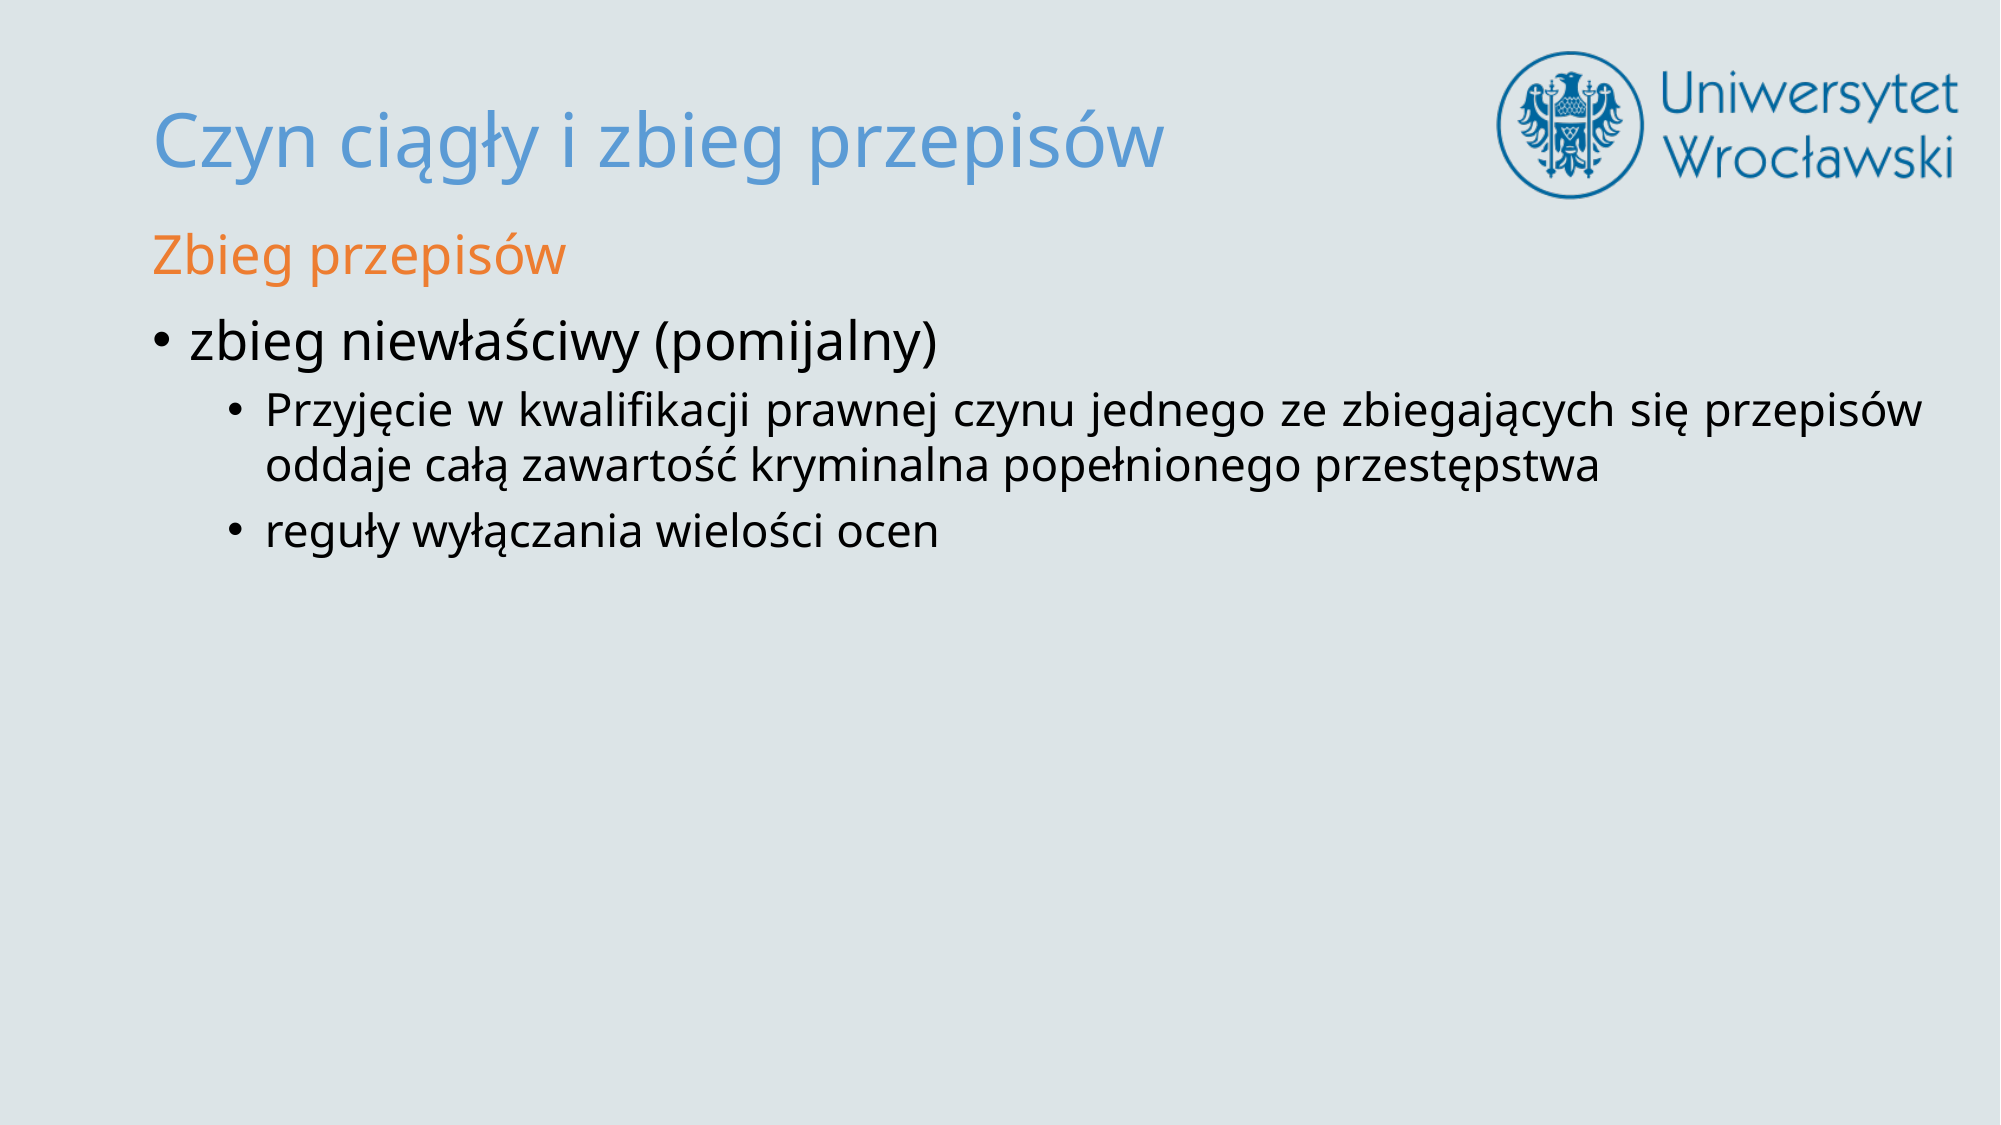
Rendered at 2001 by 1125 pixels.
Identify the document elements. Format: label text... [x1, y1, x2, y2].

picture [1455, 0, 2000, 252]
title Czyn ciągły i zbieg przepisów [137, 34, 1455, 212]
list Zbieg przepisów zbieg niewłaściwy (pomijalny) Przyjęcie w kwalifikacji prawnej czynu jednego ze zbiegających się przepisów oddaje całą zawartość kryminalna popełnionego przestępstwa reguły wyłączania wielości ocen [137, 212, 1939, 1125]
